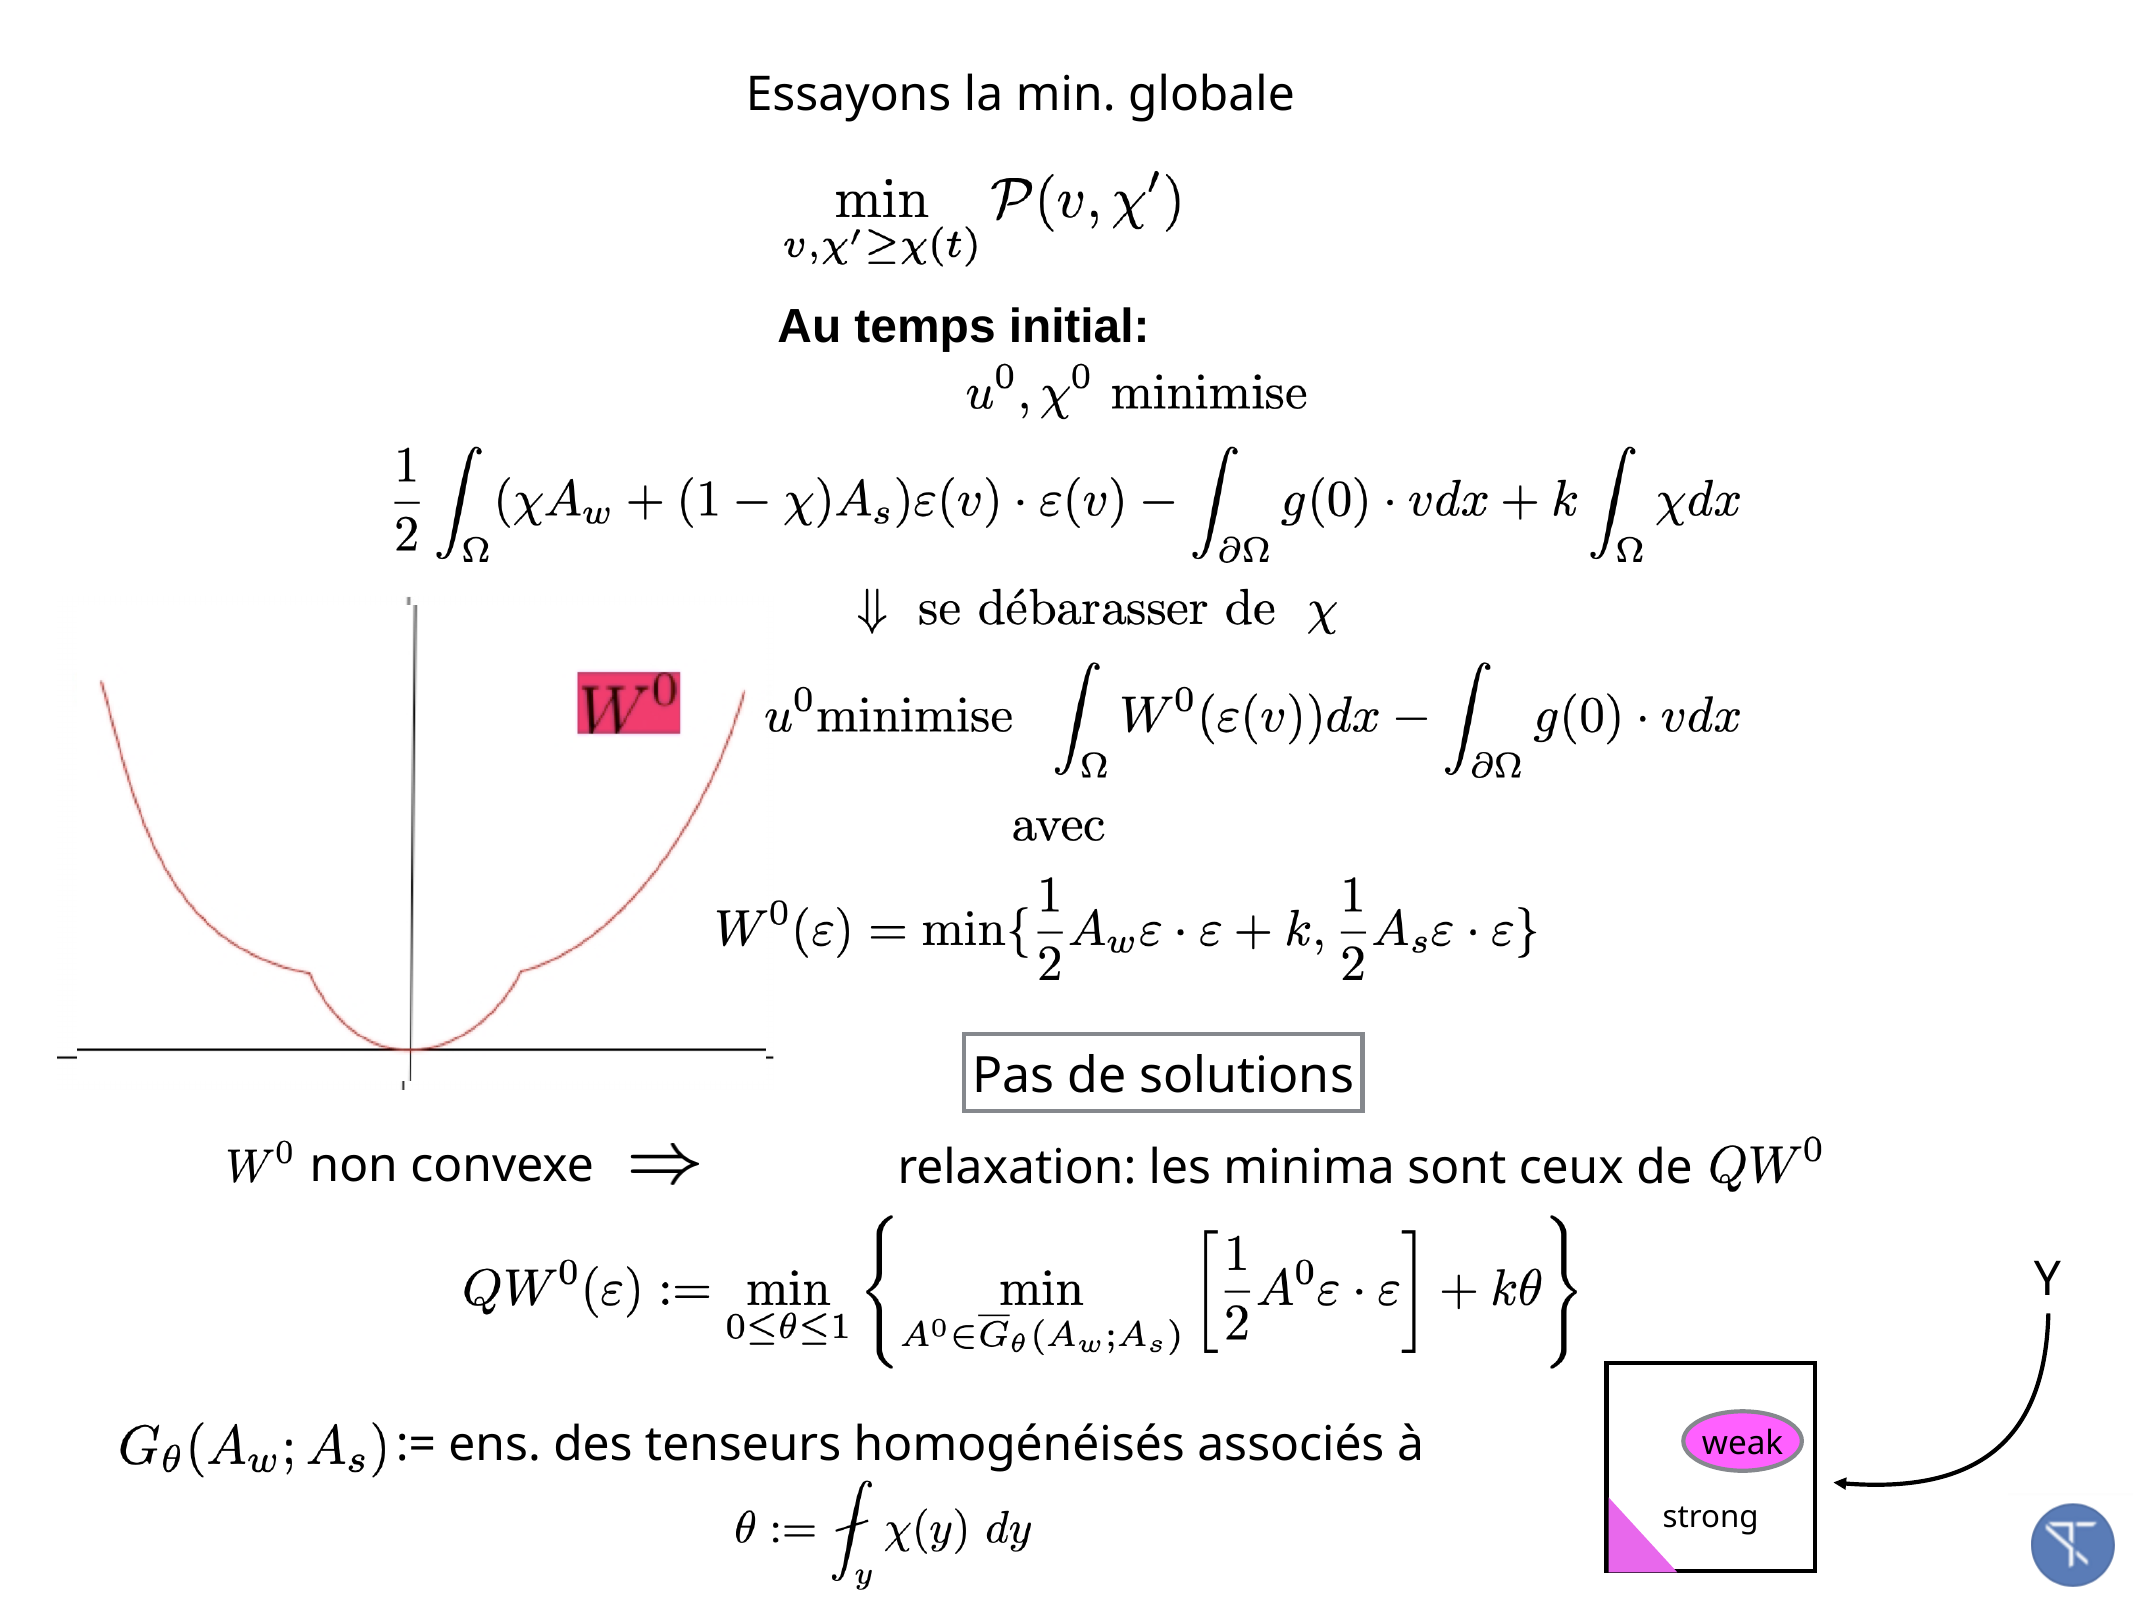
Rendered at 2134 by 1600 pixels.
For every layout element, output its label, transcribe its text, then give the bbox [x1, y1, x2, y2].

text_box non convexe [301, 1125, 603, 1200]
picture [227, 1140, 293, 1183]
picture [735, 1480, 1032, 1590]
text_box [1833, 1313, 2049, 1490]
picture [2008, 1492, 2134, 1600]
picture [119, 1420, 386, 1478]
text_box strong [1654, 1488, 1767, 1543]
picture [1709, 1136, 1822, 1192]
text_box [1606, 1363, 1815, 1572]
text_box [1608, 1497, 1678, 1573]
picture [464, 1214, 1577, 1369]
text_box [1792, 1424, 1802, 1458]
text_box Essayons la min. globale [737, 53, 1305, 128]
text_box Au temps initial: [768, 286, 1159, 356]
picture [57, 363, 1740, 1090]
text_box Y [2025, 1238, 2070, 1313]
text_box [1683, 1424, 1693, 1458]
text_box Pas de solutions [964, 1034, 1363, 1111]
text_box := ens. des tenseurs homogénéisés associés à [387, 1403, 1447, 1478]
picture [783, 169, 1180, 267]
text_box relaxation: les minima sont ceux de [889, 1126, 1715, 1201]
picture [630, 1142, 700, 1186]
text_box weak [1693, 1412, 1792, 1470]
